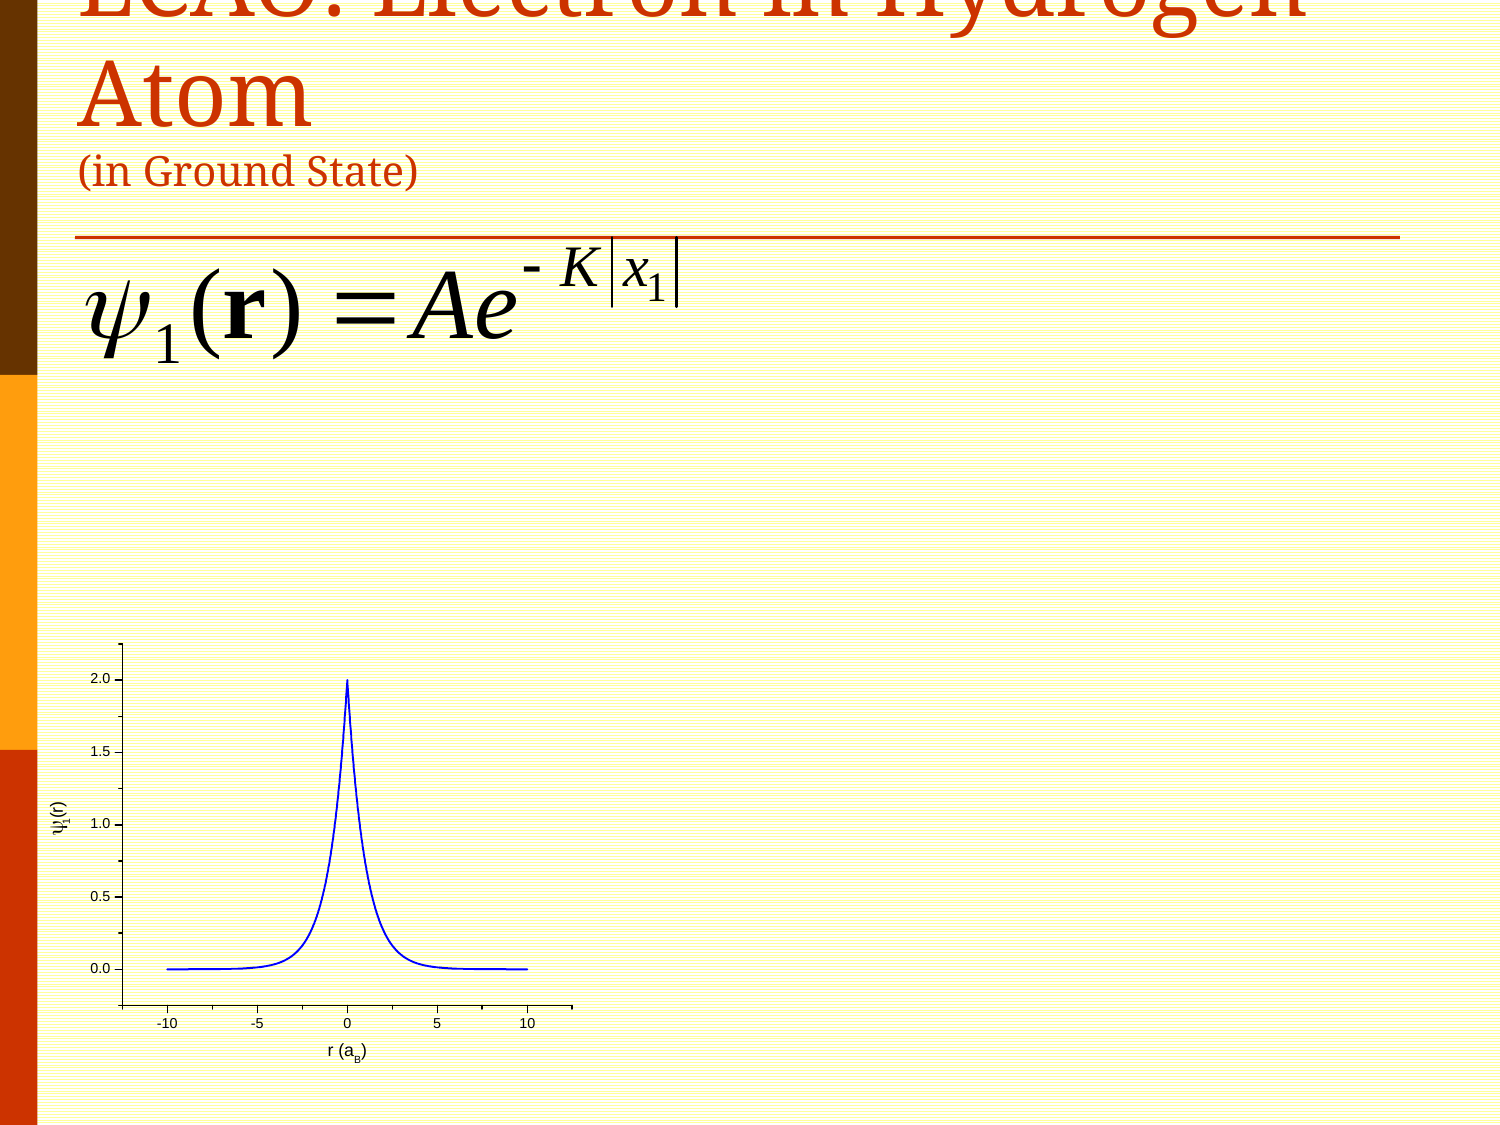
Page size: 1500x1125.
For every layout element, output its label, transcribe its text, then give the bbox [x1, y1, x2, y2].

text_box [77, 212, 701, 381]
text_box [4, 585, 664, 1090]
title LCAO: Electron in Hydrogen Atom (in Ground State) [62, 14, 1413, 203]
